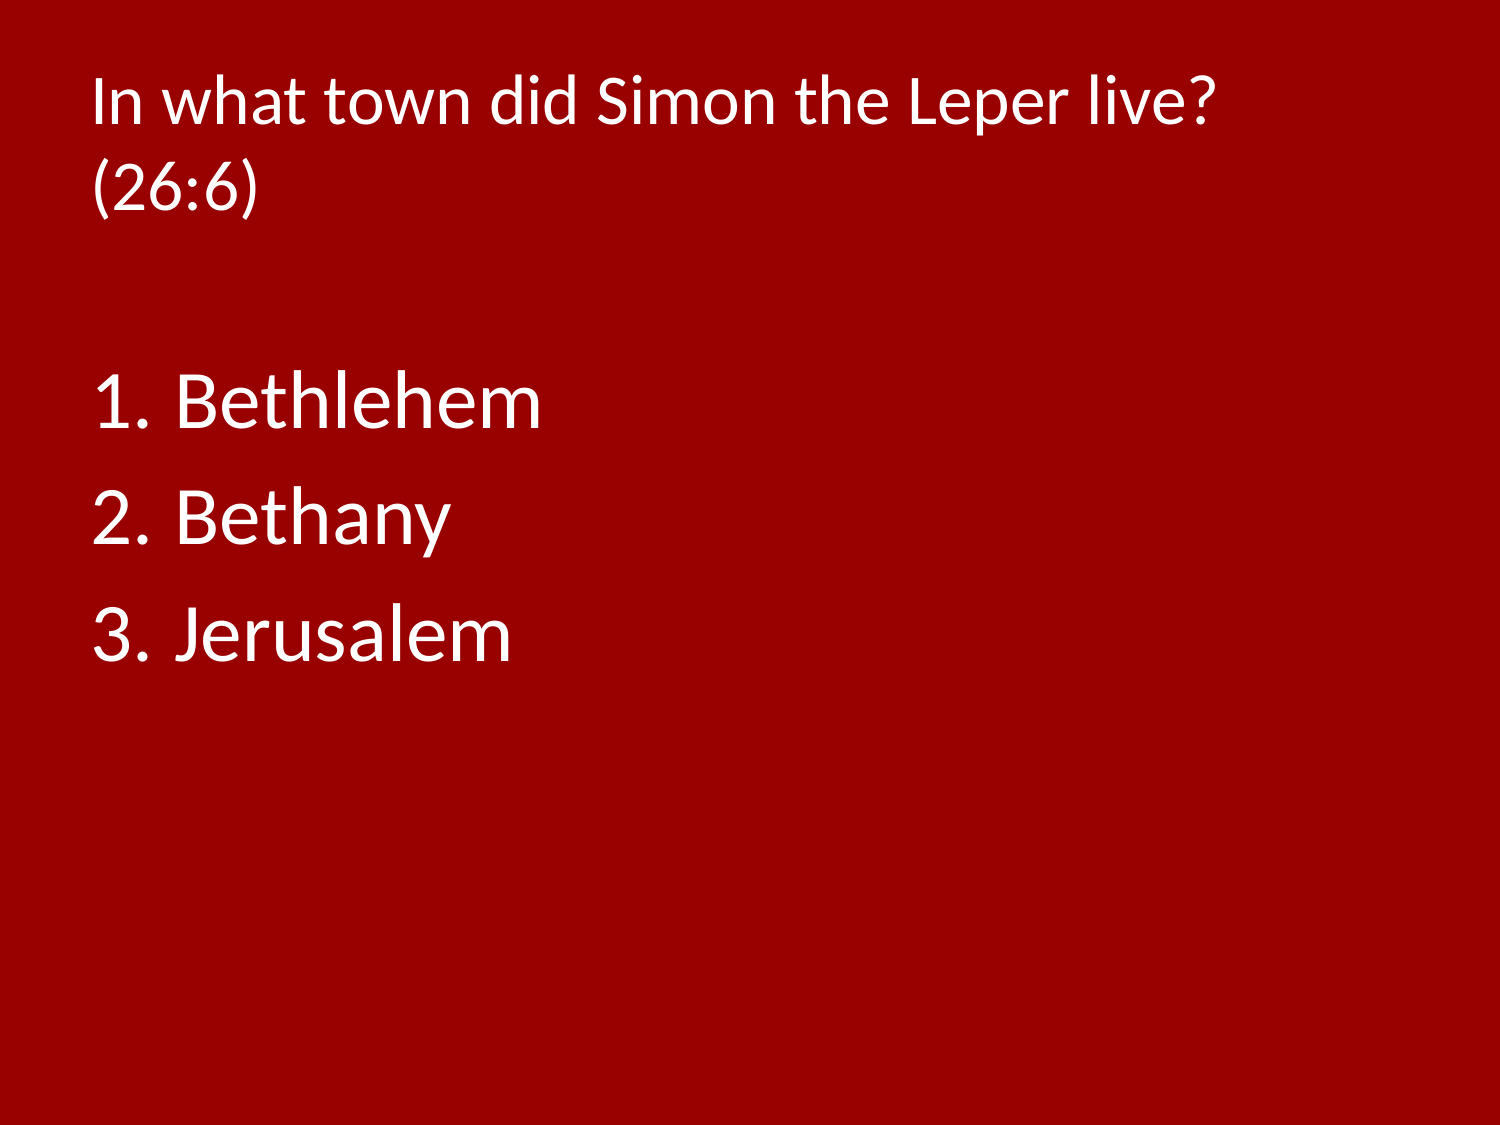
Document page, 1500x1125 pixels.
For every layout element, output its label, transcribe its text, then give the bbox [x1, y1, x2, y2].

list Bethlehem Bethany Jerusalem [75, 337, 1425, 1005]
title In what town did Simon the Leper live? (26:6) [75, 45, 1425, 233]
